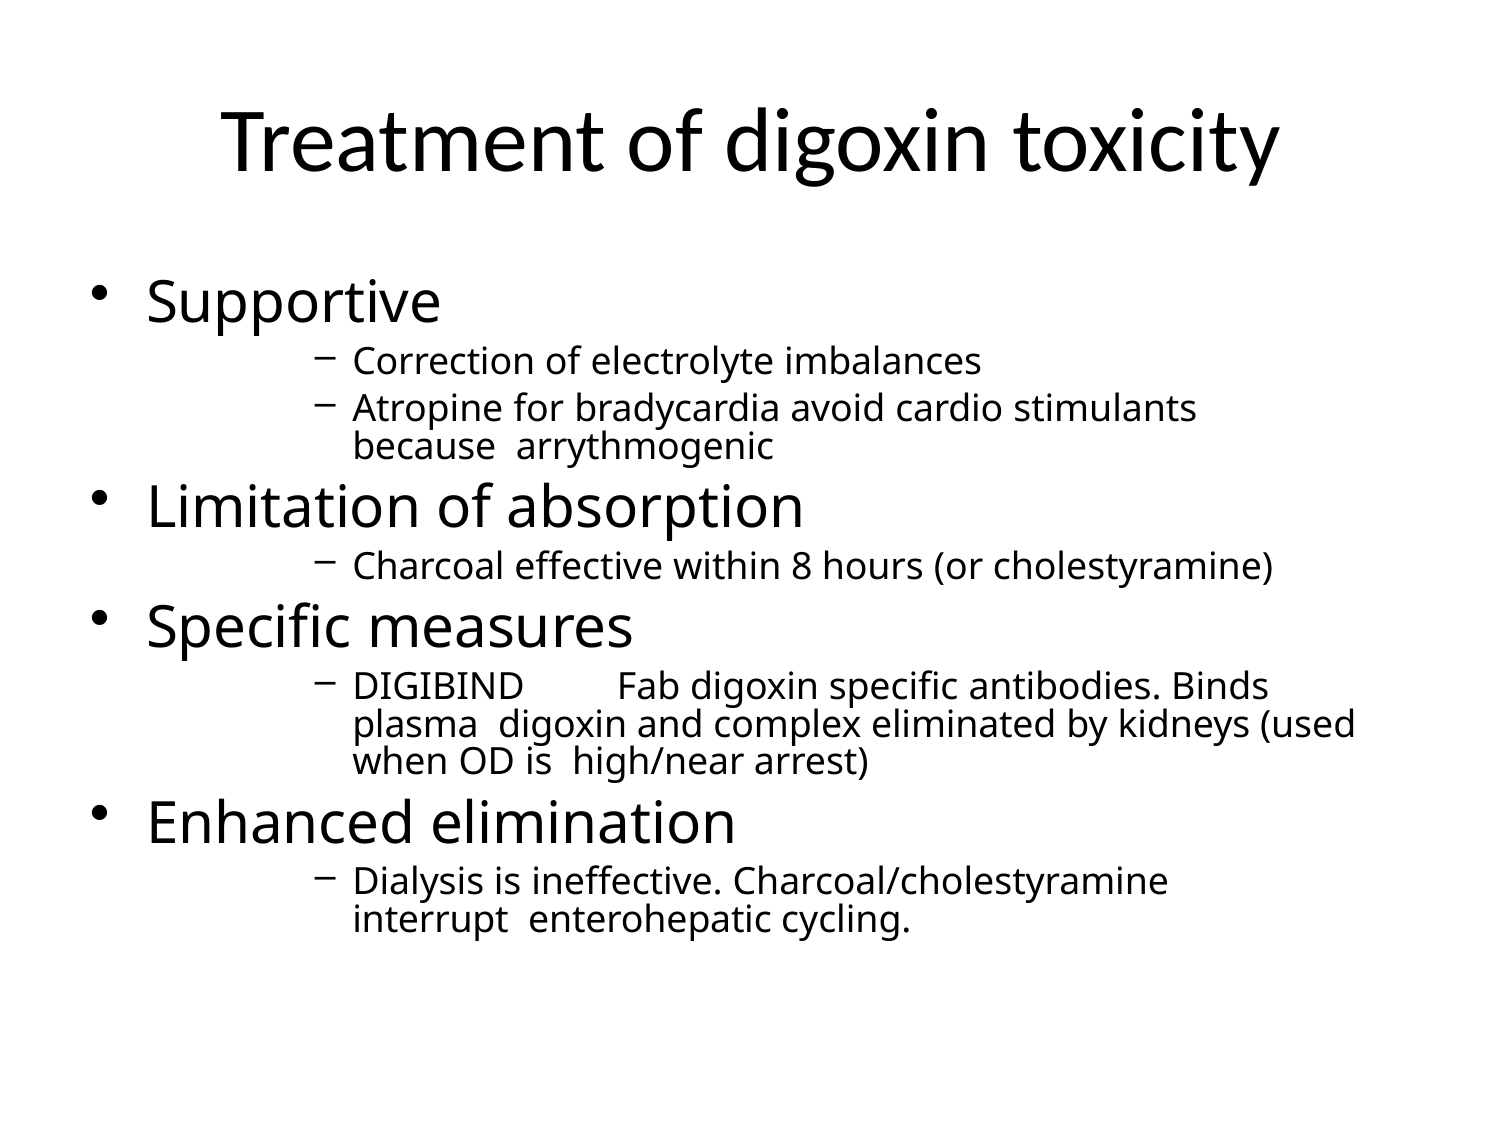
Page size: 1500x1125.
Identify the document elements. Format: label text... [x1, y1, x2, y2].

text_box Supportive Correction of electrolyte imbalances Atropine for bradycardia avoid cardio stimulants because arrythmogenic Limitation of absorption Charcoal effective within 8 hours (or cholestyramine) Specific measures DIGIBIND Fab digoxin specific antibodies. Binds plasma digoxin and complex eliminated by kidneys (used when OD is high/near arrest) Enhanced elimination Dialysis is ineffective. Charcoal/cholestyramine interrupt enterohepatic cycling. [87, 258, 1372, 940]
title Treatment of digoxin toxicity [176, 38, 1324, 229]
